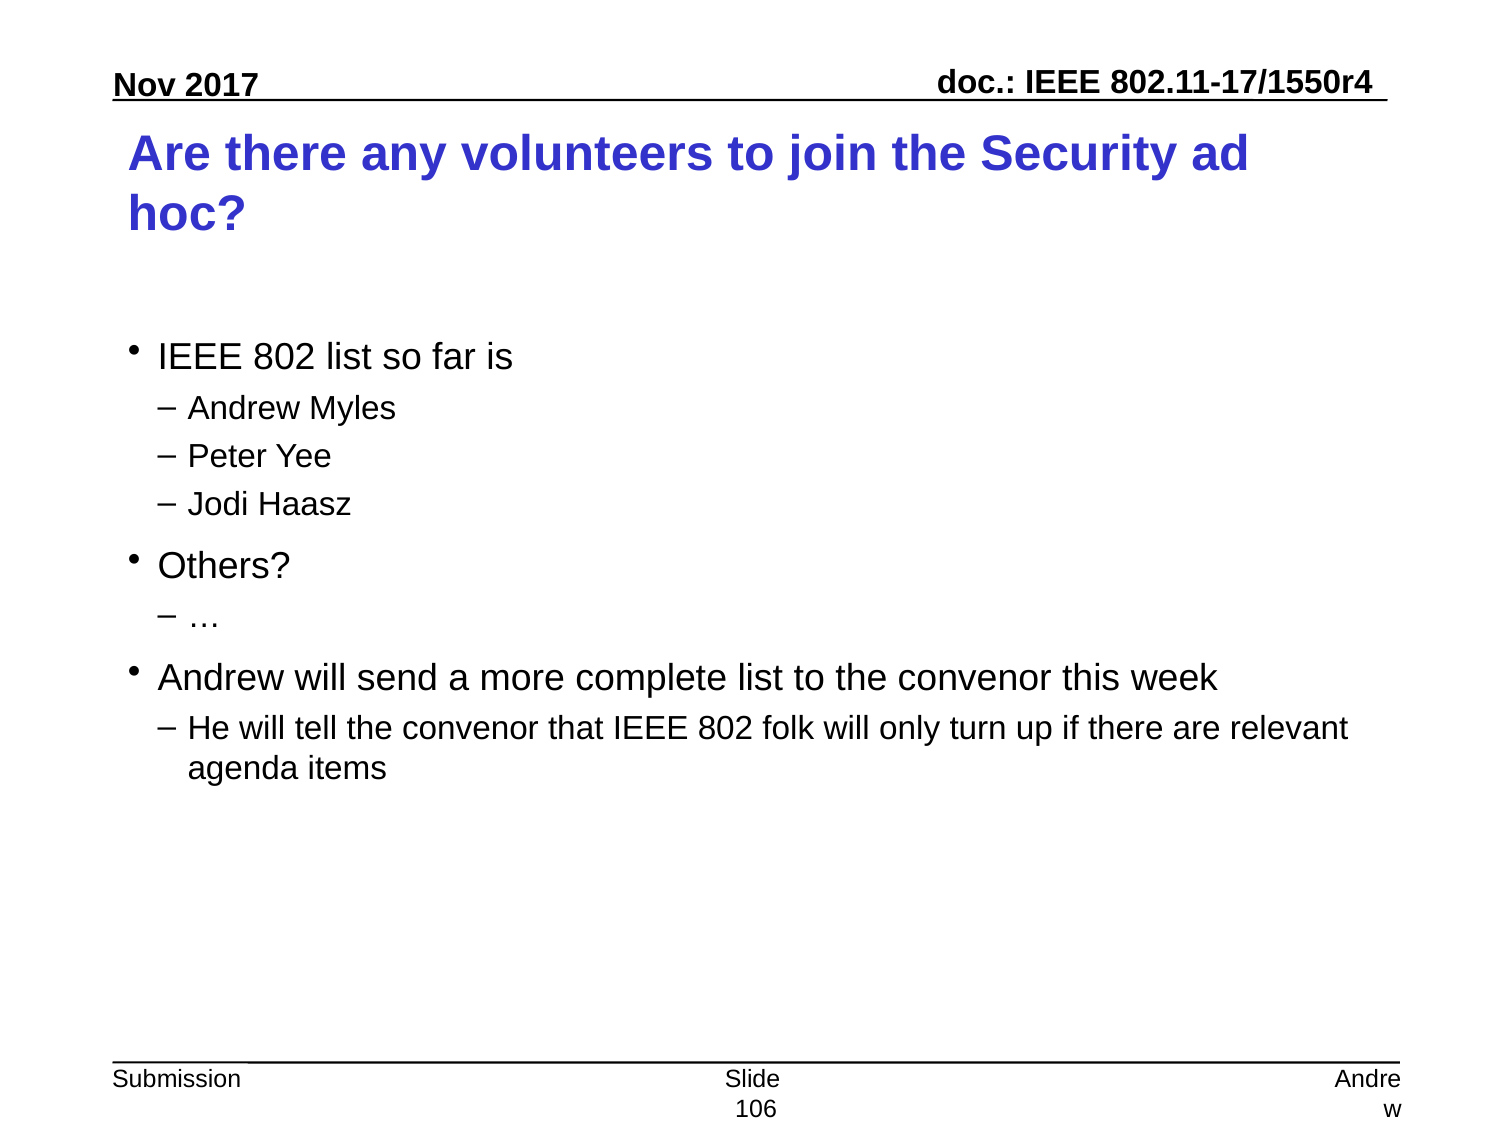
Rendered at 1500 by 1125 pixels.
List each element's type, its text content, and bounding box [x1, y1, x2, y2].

slide_number Slide 106 [709, 1061, 803, 1093]
list IEEE 802 list so far is Andrew Myles Peter Yee Jodi Haasz Others? … Andrew will send a more complete list to the convenor this week He will tell the convenor that IEEE 802 folk will only turn up if there are relevant agenda items [112, 324, 1388, 1000]
title Are there any volunteers to join the Security ad hoc? [112, 112, 1388, 288]
footer Andrew Myles, Cisco [1320, 1061, 1402, 1093]
